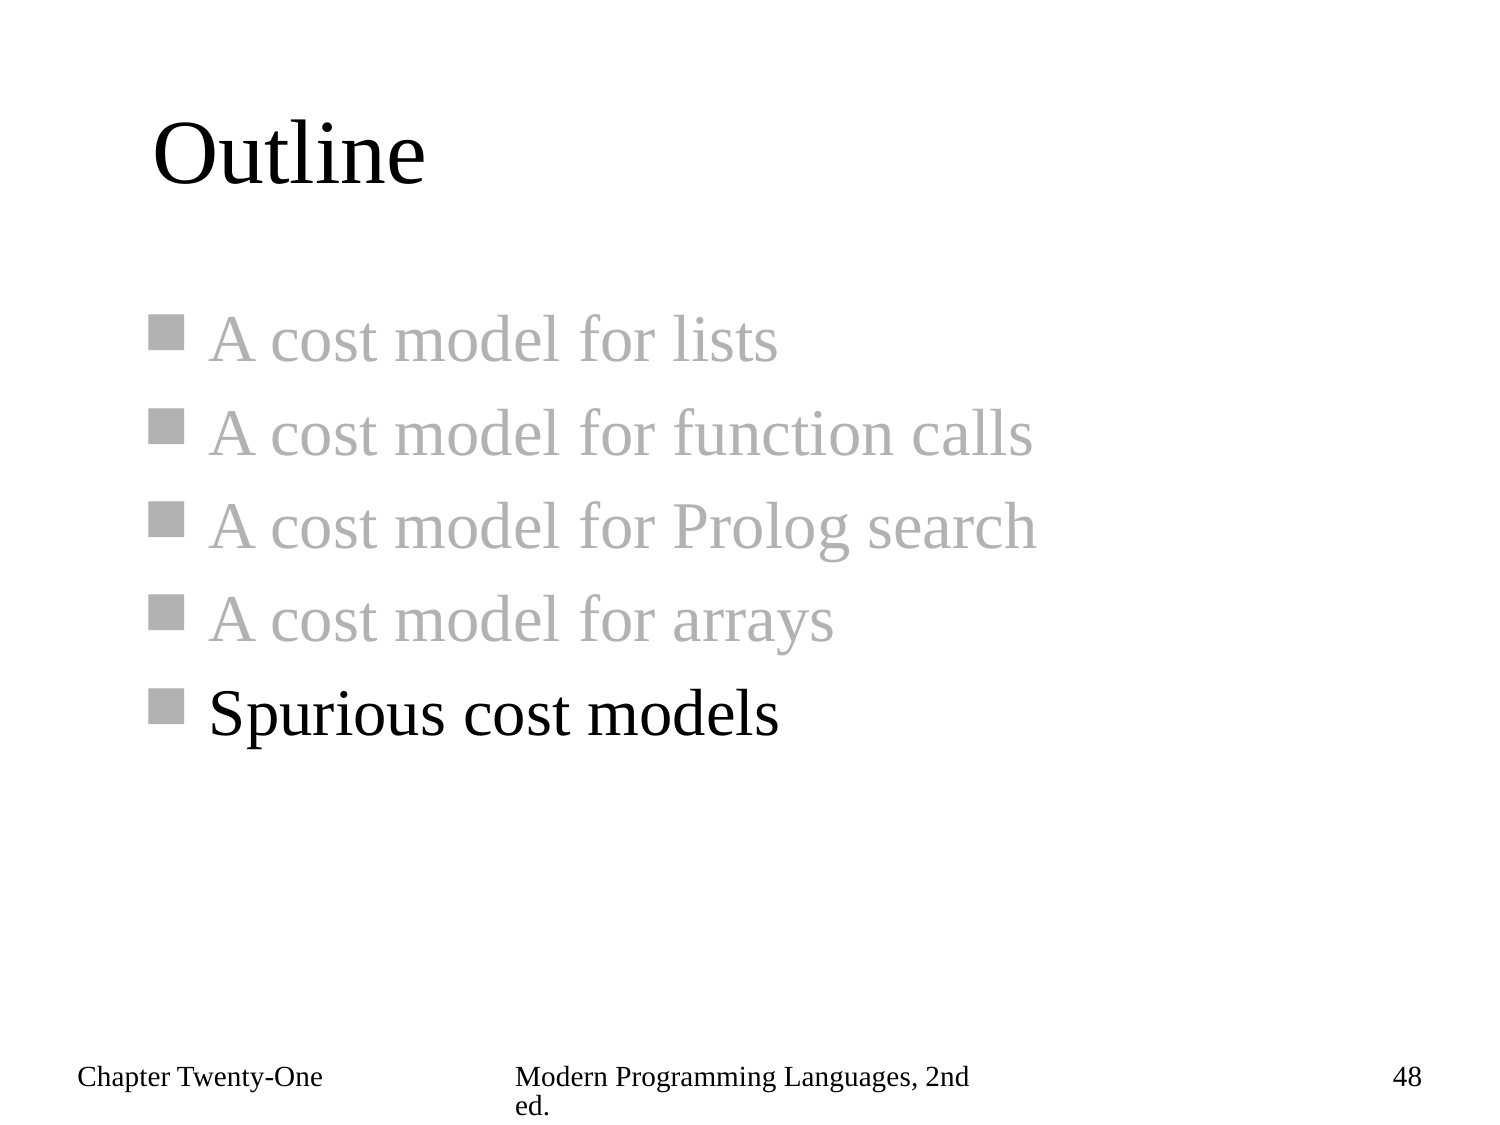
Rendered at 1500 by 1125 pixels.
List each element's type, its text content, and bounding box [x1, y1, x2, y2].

slide_number 48 [1124, 1036, 1438, 1113]
list A cost model for lists A cost model for function calls A cost model for Prolog search A cost model for arrays Spurious cost models [137, 287, 1413, 963]
slide_number Chapter Twenty-One [62, 1036, 401, 1113]
title Outline [137, 56, 1413, 238]
footer Modern Programming Languages, 2nd ed. [499, 1036, 1001, 1113]
